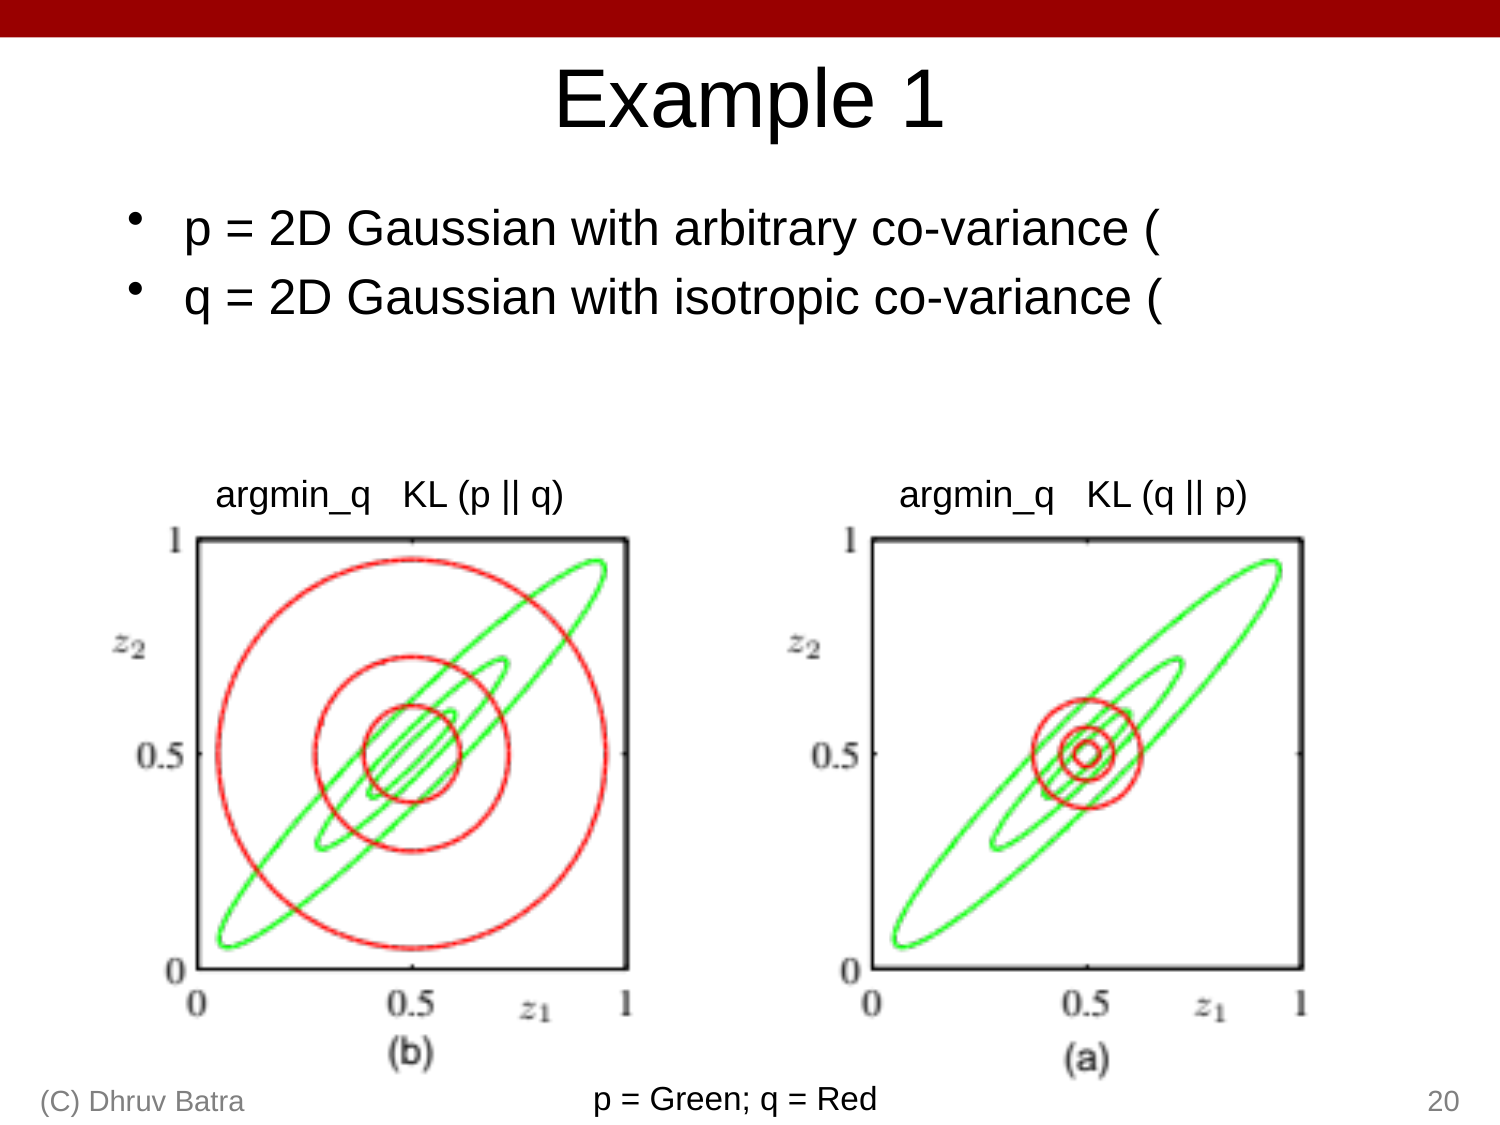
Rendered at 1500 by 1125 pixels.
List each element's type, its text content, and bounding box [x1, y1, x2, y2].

picture [737, 499, 1338, 1101]
slide_number 20 [1162, 1049, 1476, 1125]
footer (C) Dhruv Batra [24, 1049, 501, 1125]
picture [62, 499, 663, 1101]
title Example 1 [112, 37, 1388, 151]
text_box argmin_q KL (p || q) [200, 462, 590, 498]
text_box p = Green; q = Red [578, 1069, 893, 1125]
text_box argmin_q KL (q || p) [884, 462, 1274, 498]
